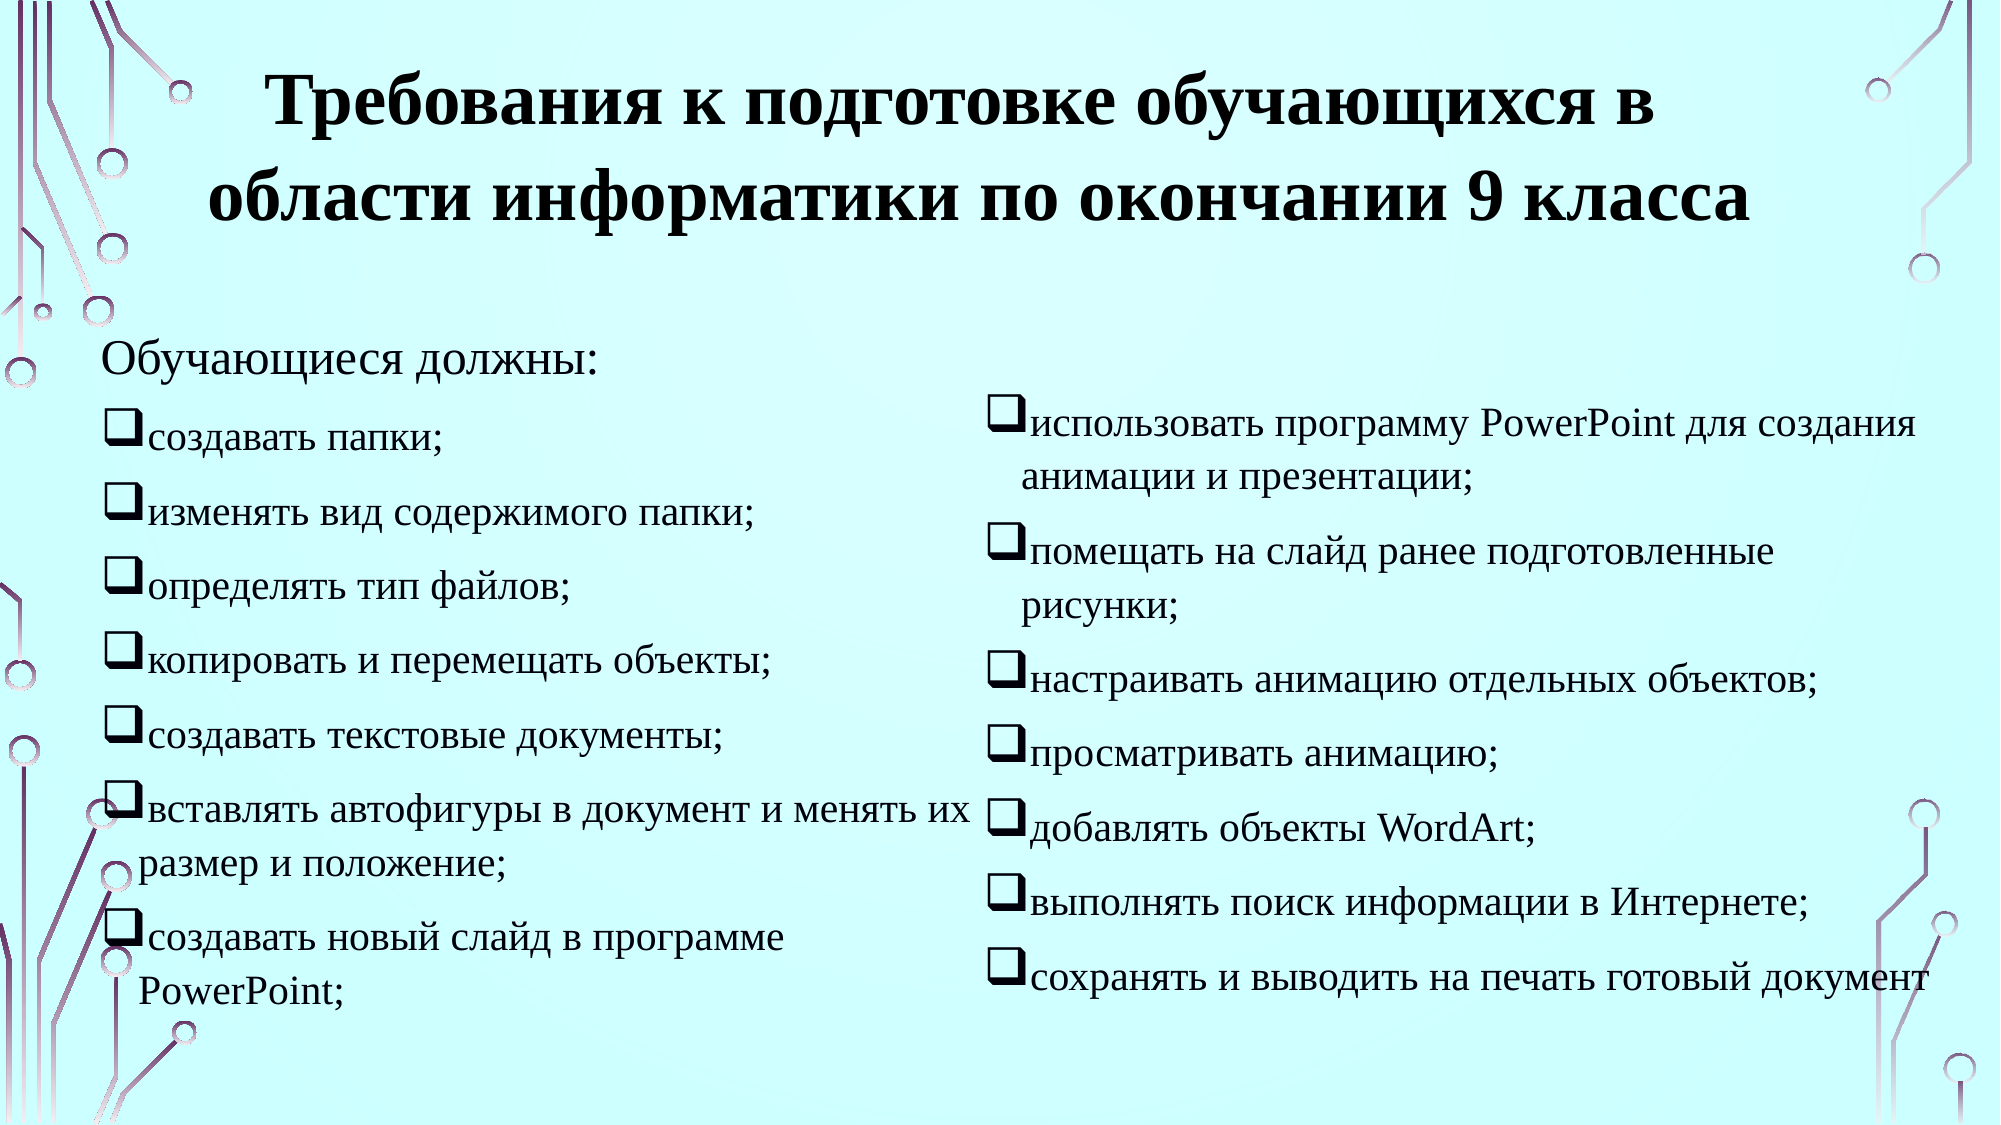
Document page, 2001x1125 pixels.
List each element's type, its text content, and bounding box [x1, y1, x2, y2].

title Требования к подготовке обучающихся в области информатики по окончании 9 класса [109, 24, 1813, 312]
list Обучающиеся должны: создавать папки; изменять вид содержимого папки; определять тип файлов; копировать и перемещать объекты; создавать текстовые документы; вставлять автофигуры в документ и менять их размер и положение; создавать новый слайд в программе PowerPoint; [85, 312, 968, 1065]
list использовать программу PowerPoint для создания анимации и презентации; помещать на слайд ранее подготовленные рисунки; настраивать анимацию отдельных объектов; просматривать анимацию; добавлять объекты WordArt; выполнять поиск информации в Интернете; сохранять и выводить на печать готовый документ [968, 312, 1955, 1125]
